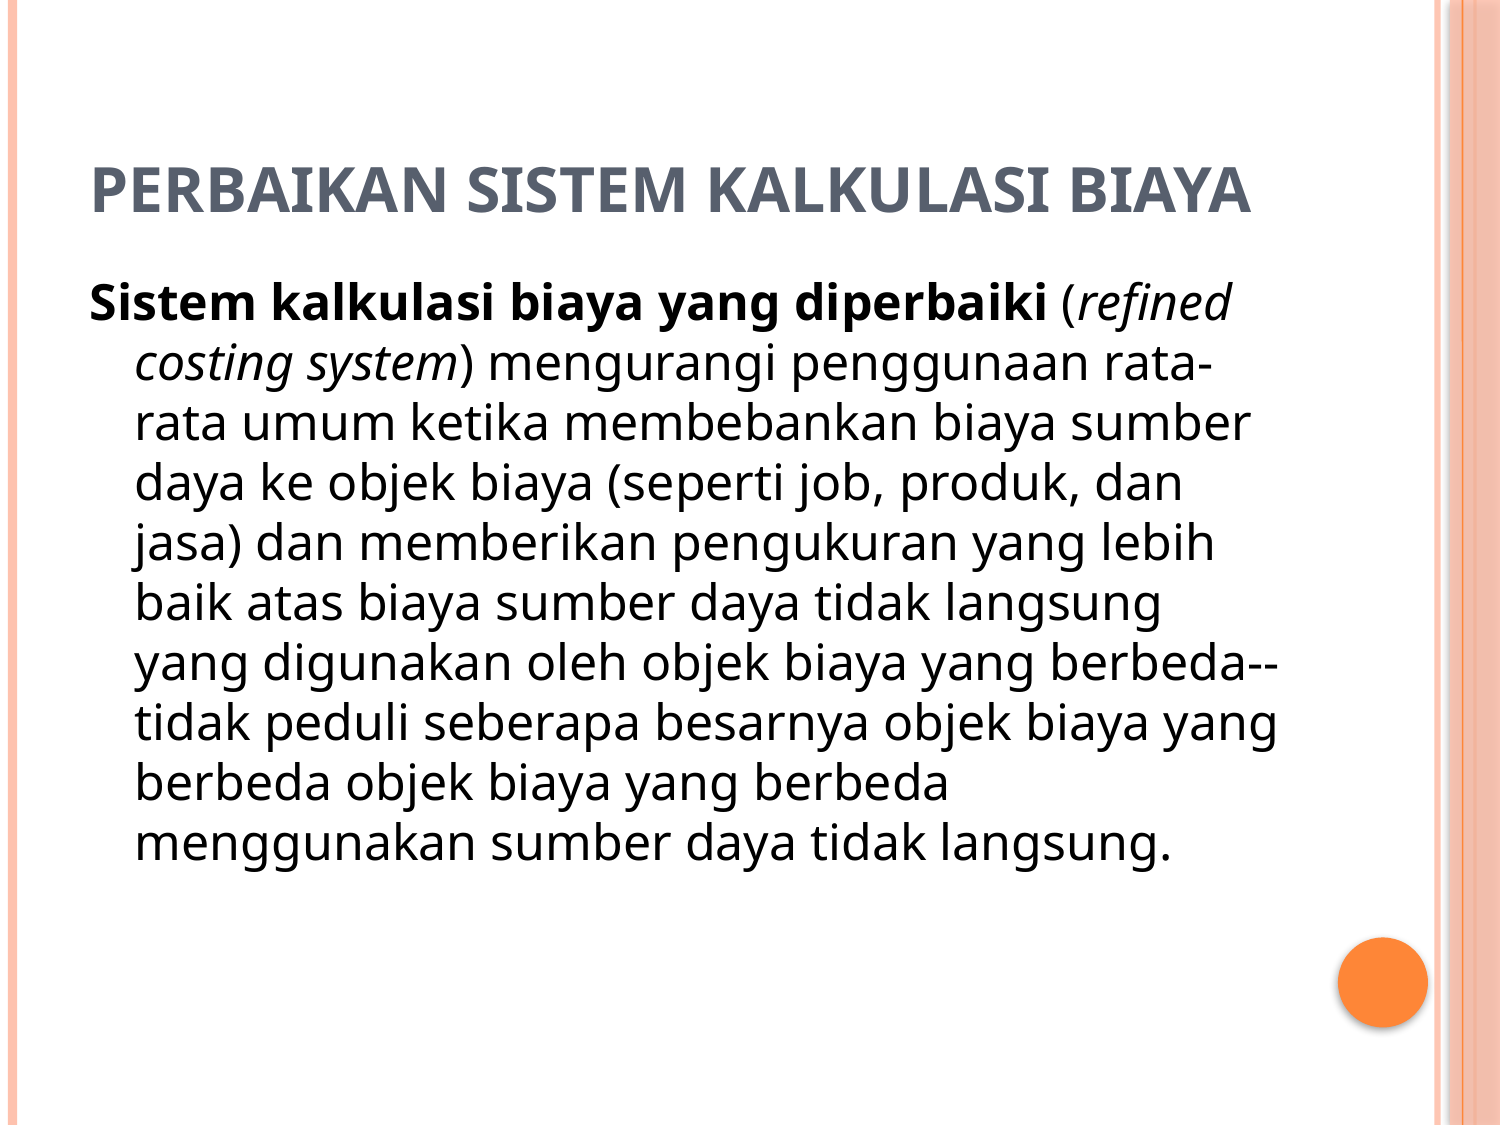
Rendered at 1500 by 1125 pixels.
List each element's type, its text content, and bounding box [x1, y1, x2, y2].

title Perbaikan Sistem Kalkulasi Biaya [75, 45, 1300, 233]
list Sistem kalkulasi biaya yang diperbaiki (refined costing system) mengurangi penggunaan rata-rata umum ketika membebankan biaya sumber daya ke objek biaya (seperti job, produk, dan jasa) dan memberikan pengukuran yang lebih baik atas biaya sumber daya tidak langsung yang digunakan oleh objek biaya yang berbeda-- tidak peduli seberapa besarnya objek biaya yang berbeda objek biaya yang berbeda menggunakan sumber daya tidak langsung. [75, 262, 1300, 1062]
